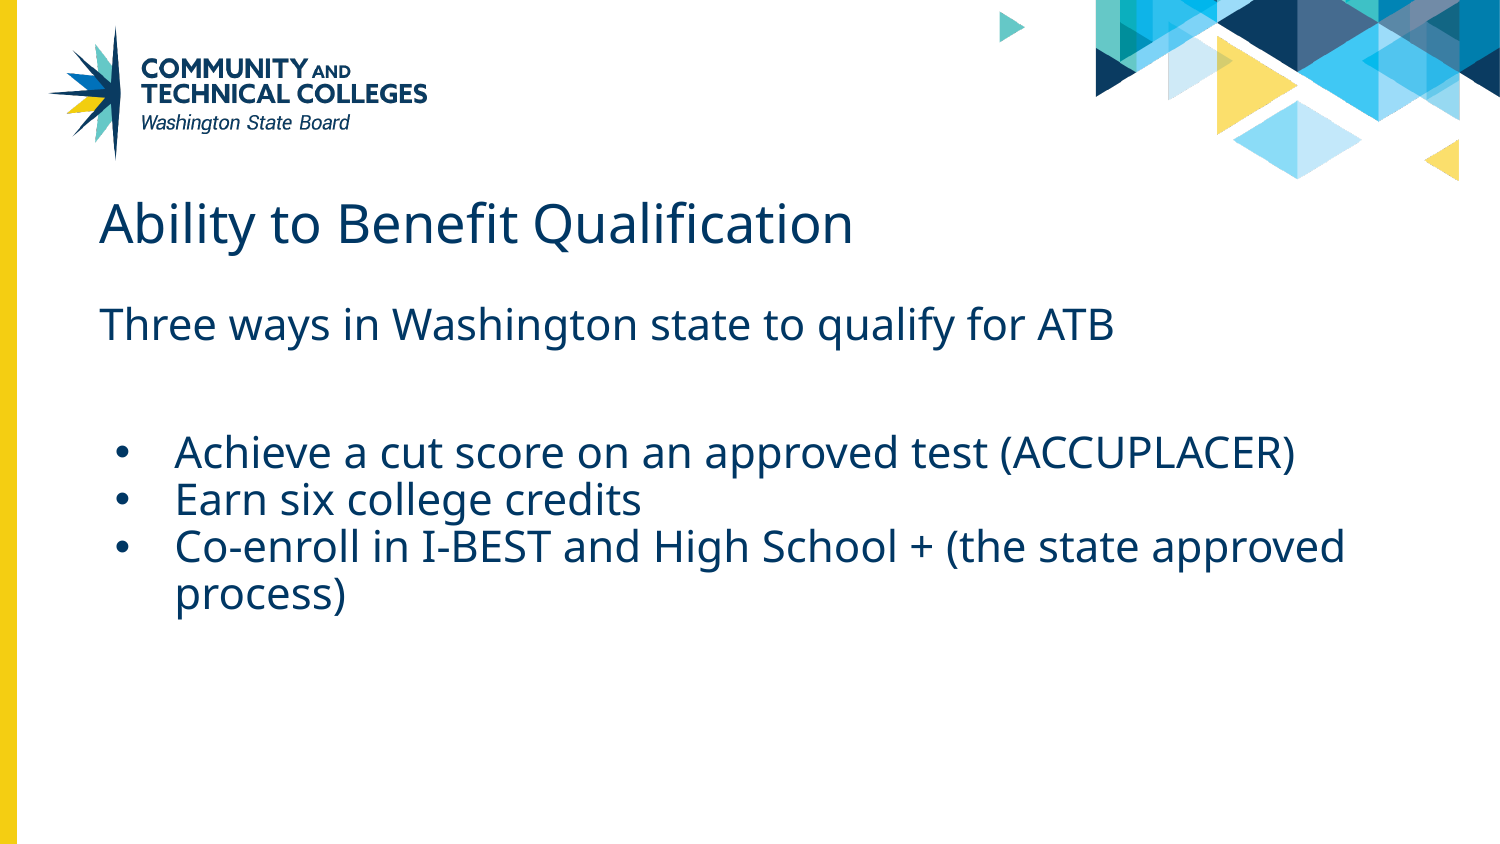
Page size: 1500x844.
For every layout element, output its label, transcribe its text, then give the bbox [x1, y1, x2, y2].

picture [48, 25, 427, 161]
picture [999, 0, 1500, 181]
title Ability to Benefit Qualification [88, 190, 1456, 289]
list Three ways in Washington state to qualify for ATB Achieve a cut score on an approved test (ACCUPLACER) Earn six college credits Co-enroll in I-BEST and High School + (the state approved process) [88, 297, 1456, 760]
